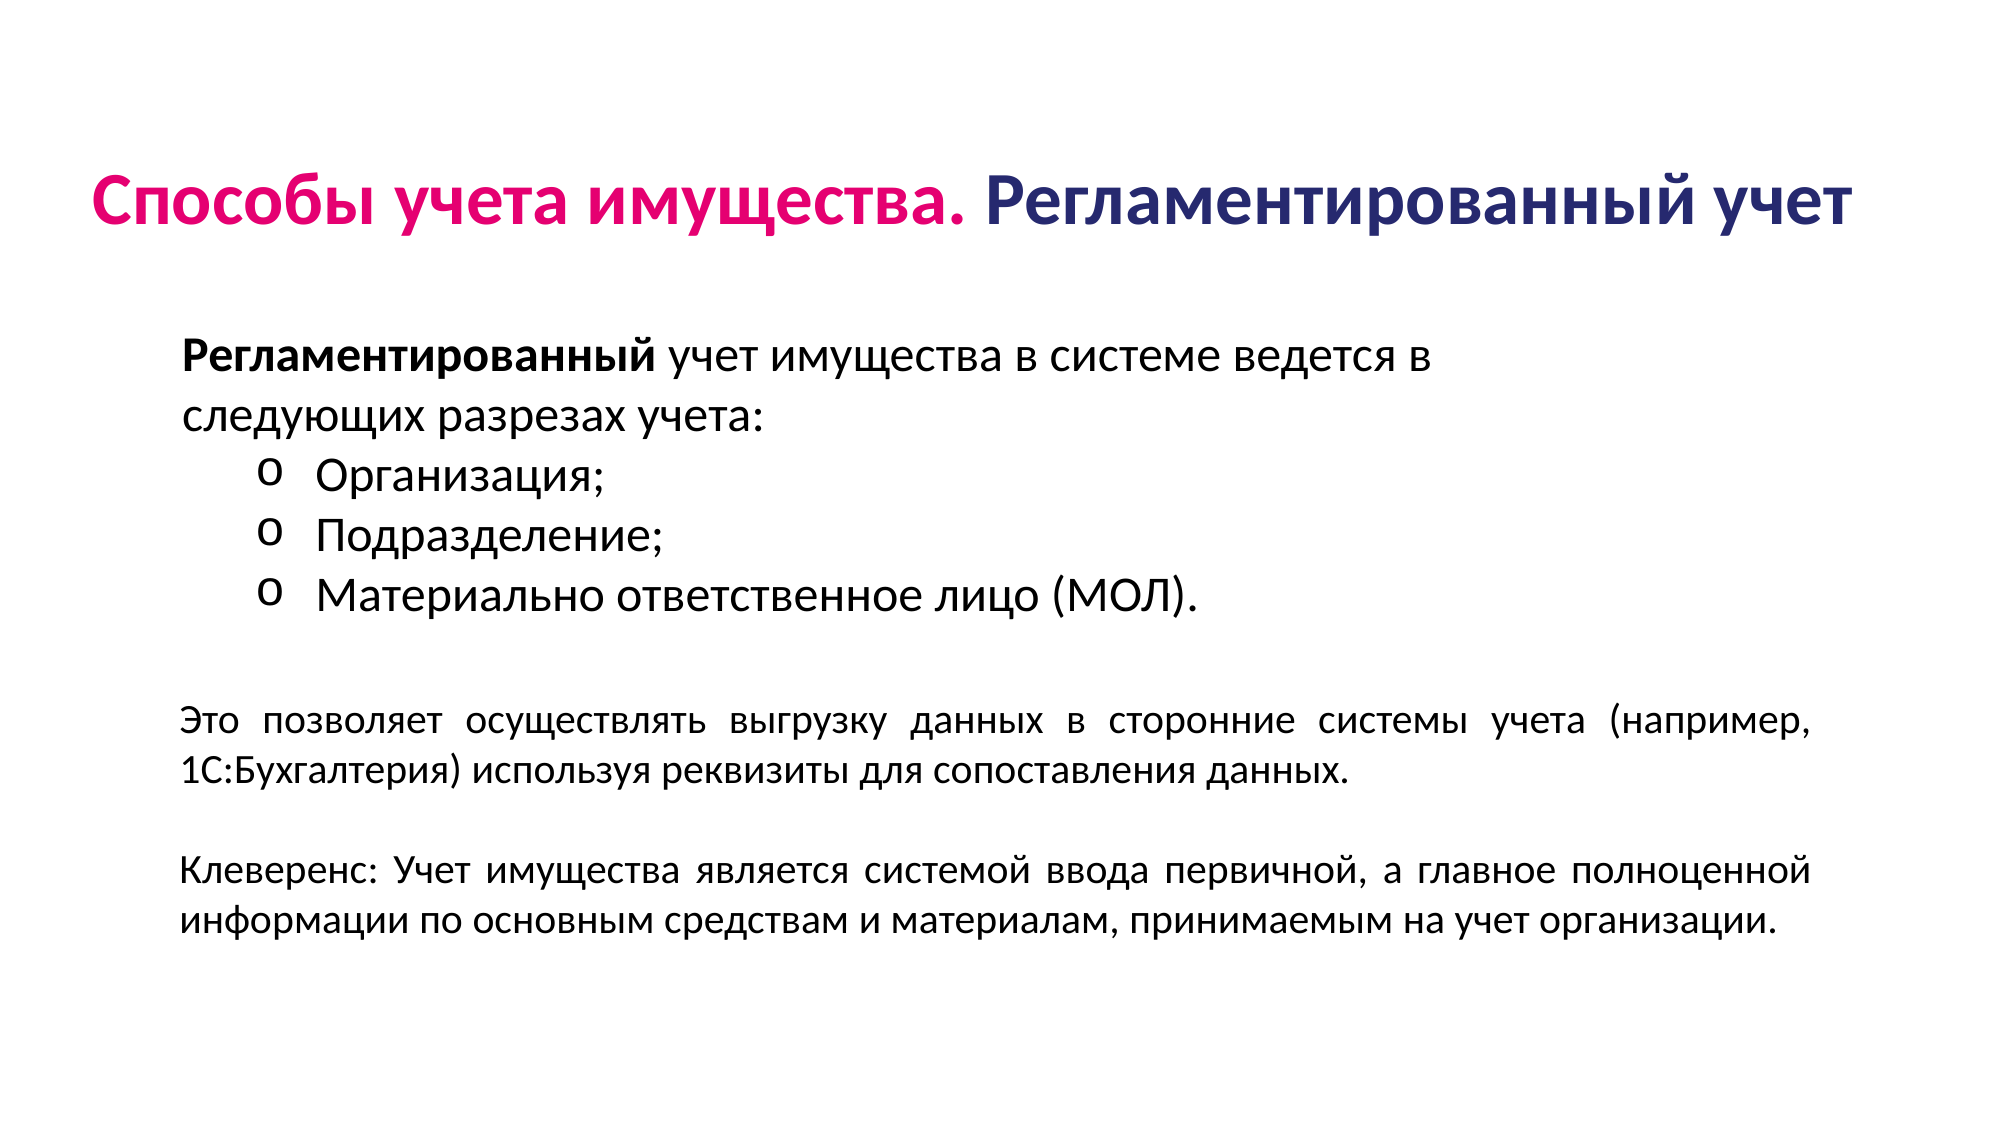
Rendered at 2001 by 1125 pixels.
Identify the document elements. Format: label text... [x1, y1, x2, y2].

text_box Способы учета имущества. Регламентированный учет [77, 142, 1870, 248]
text_box Регламентированный учет имущества в системе ведется в следующих разрезах учета: Организация; Подразделение; Материально ответственное лицо (МОЛ). [167, 314, 1651, 630]
text_box Это позволяет осуществлять выгрузку данных в сторонние системы учета (например, 1С:Бухгалтерия) используя реквизиты для сопоставления данных. Клеверенс: Учет имущества является системой ввода первичной, а главное полноценной информации по основным средствам и материалам, принимаемым на учет организации. [164, 684, 1827, 950]
